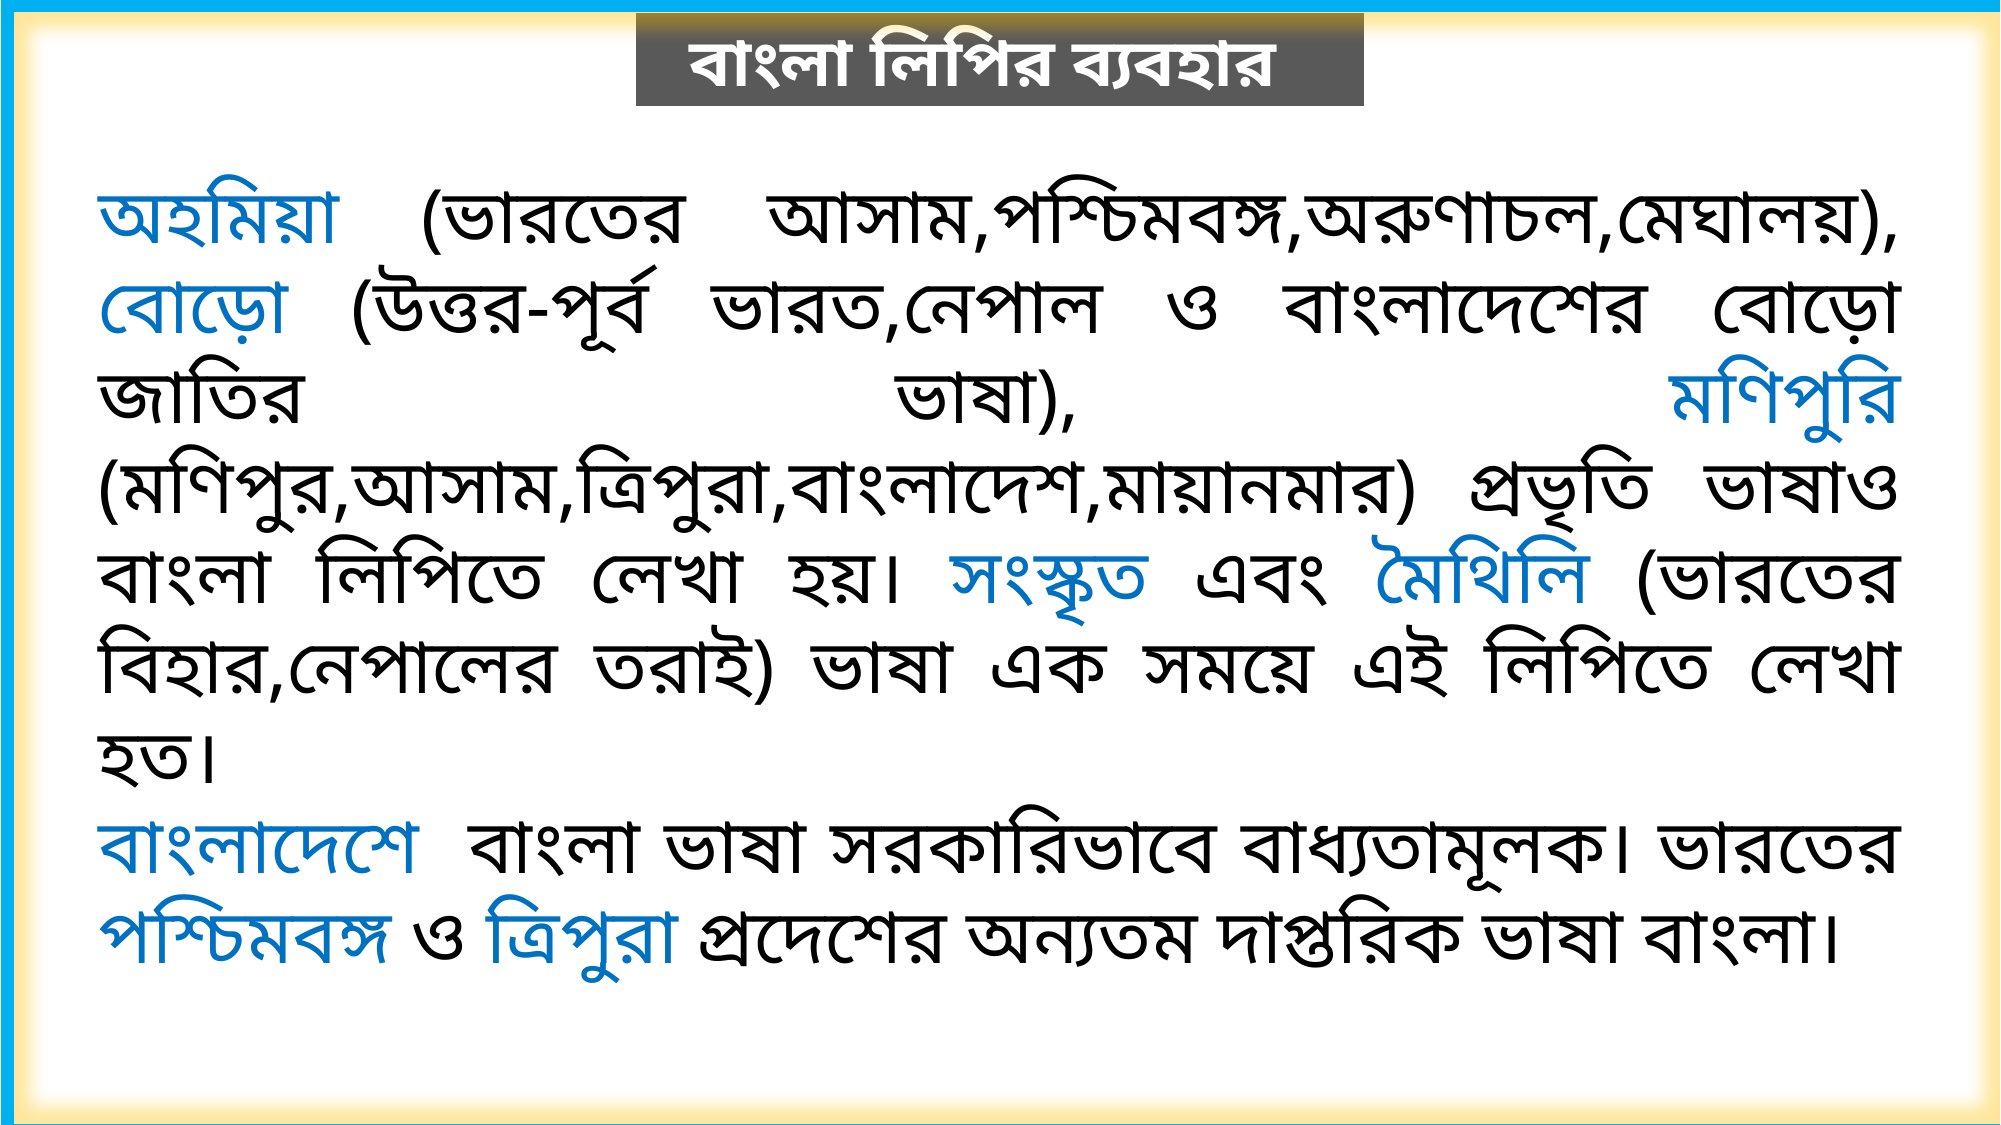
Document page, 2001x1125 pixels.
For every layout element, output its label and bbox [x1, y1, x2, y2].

text_box [6, 4, 2000, 1125]
